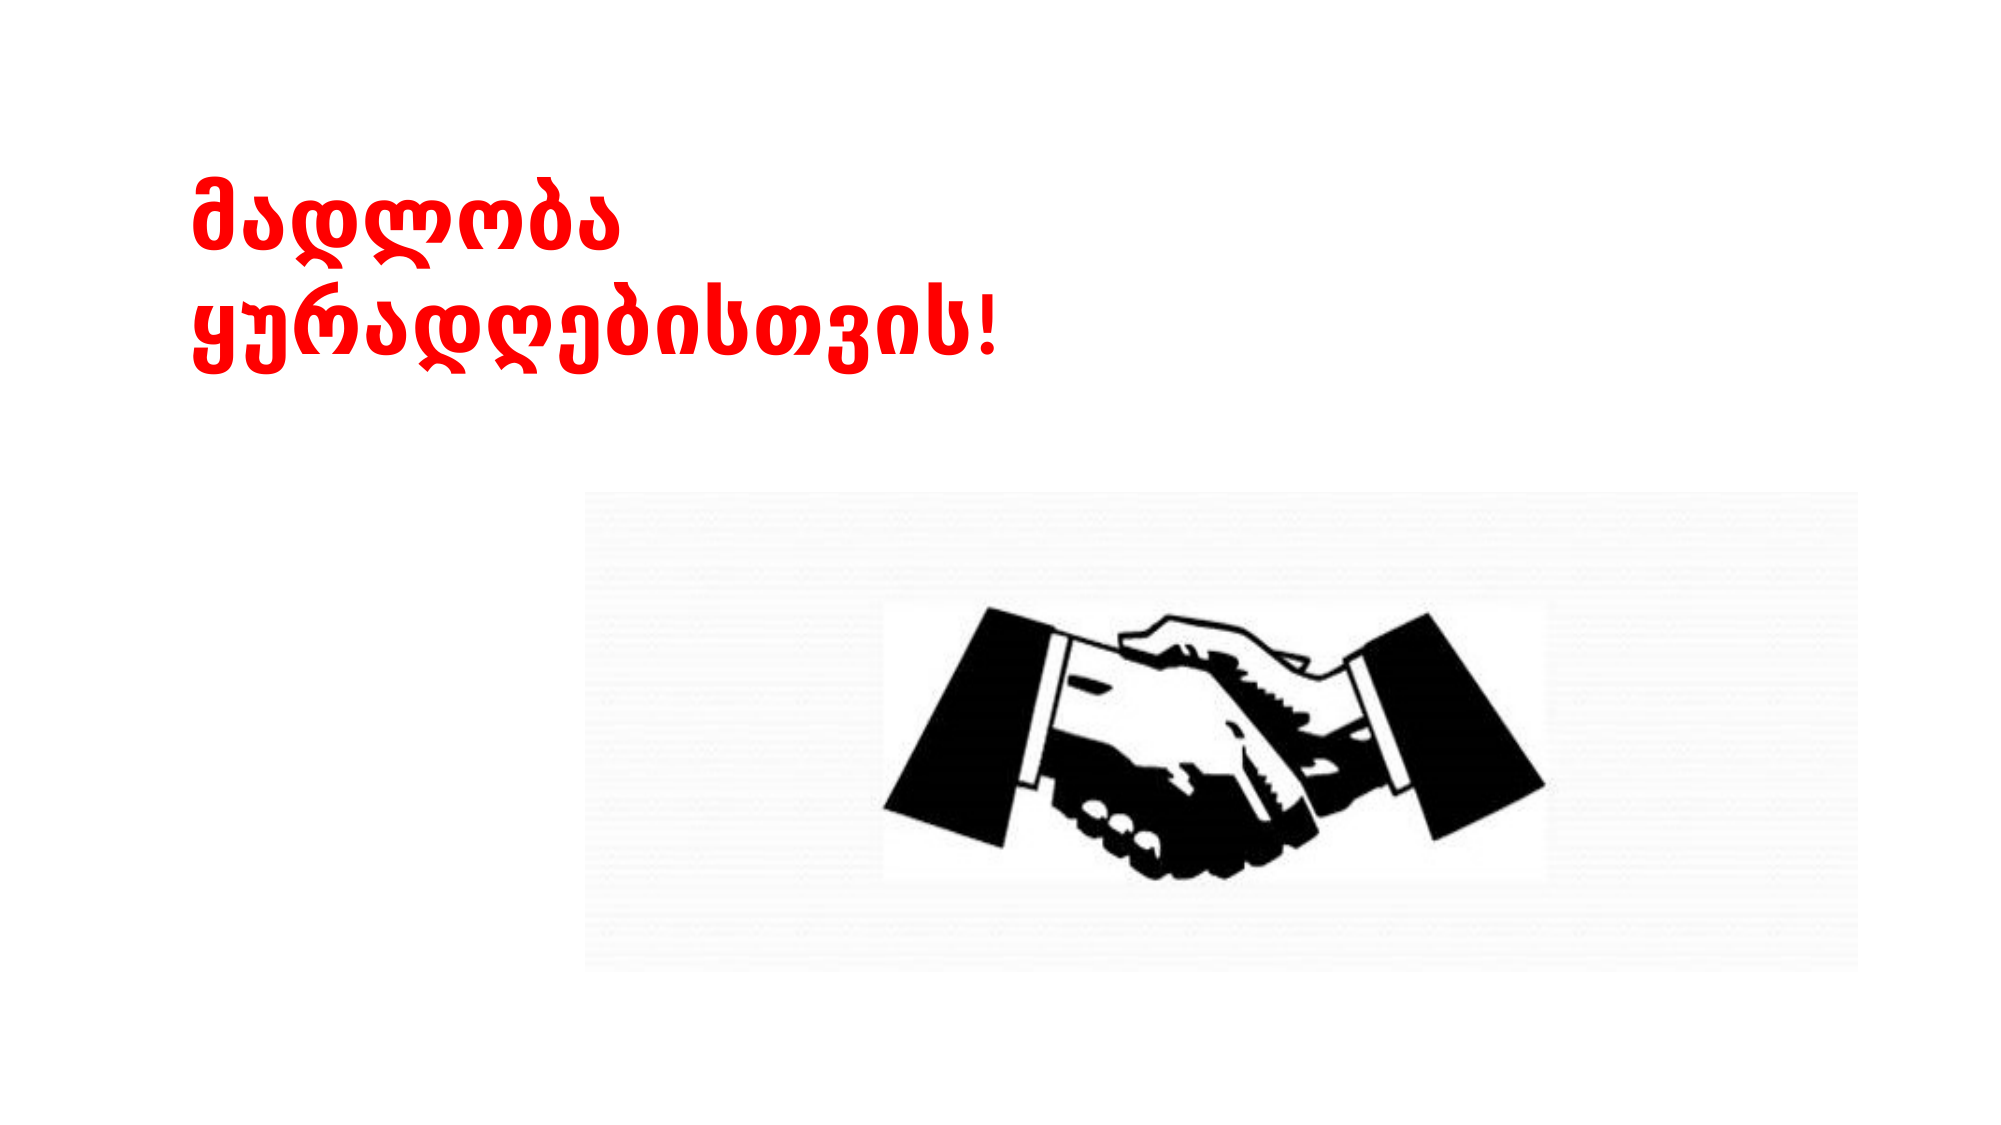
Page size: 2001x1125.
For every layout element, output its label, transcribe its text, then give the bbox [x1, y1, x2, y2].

picture [585, 492, 1858, 972]
text_box მადლობა ყურადღებისთვის! [175, 154, 1368, 380]
